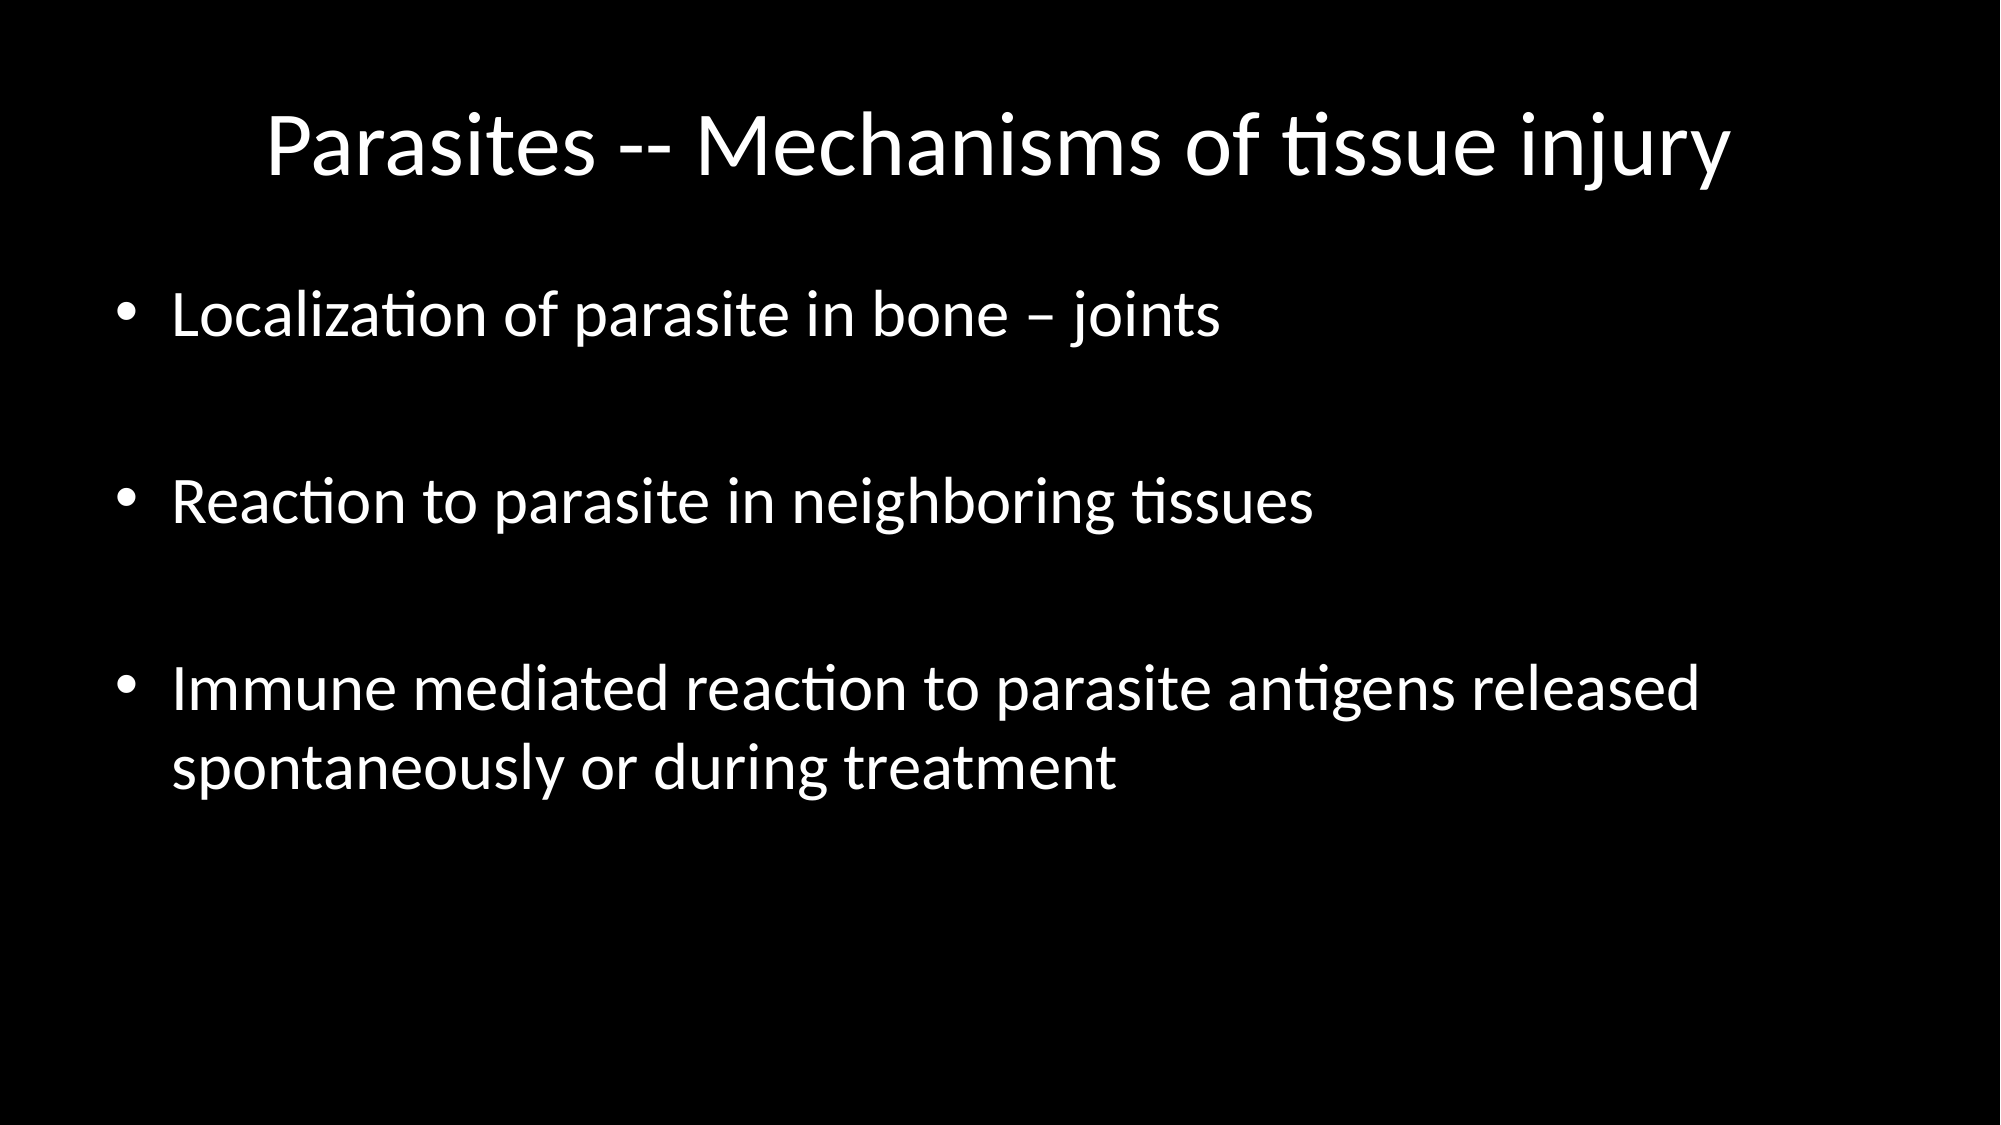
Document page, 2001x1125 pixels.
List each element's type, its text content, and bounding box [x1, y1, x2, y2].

title Parasites -- Mechanisms of tissue injury [99, 45, 1900, 233]
list Localization of parasite in bone – joints Reaction to parasite in neighboring tissues Immune mediated reaction to parasite antigens released spontaneously or during treatment [99, 262, 1900, 1005]
